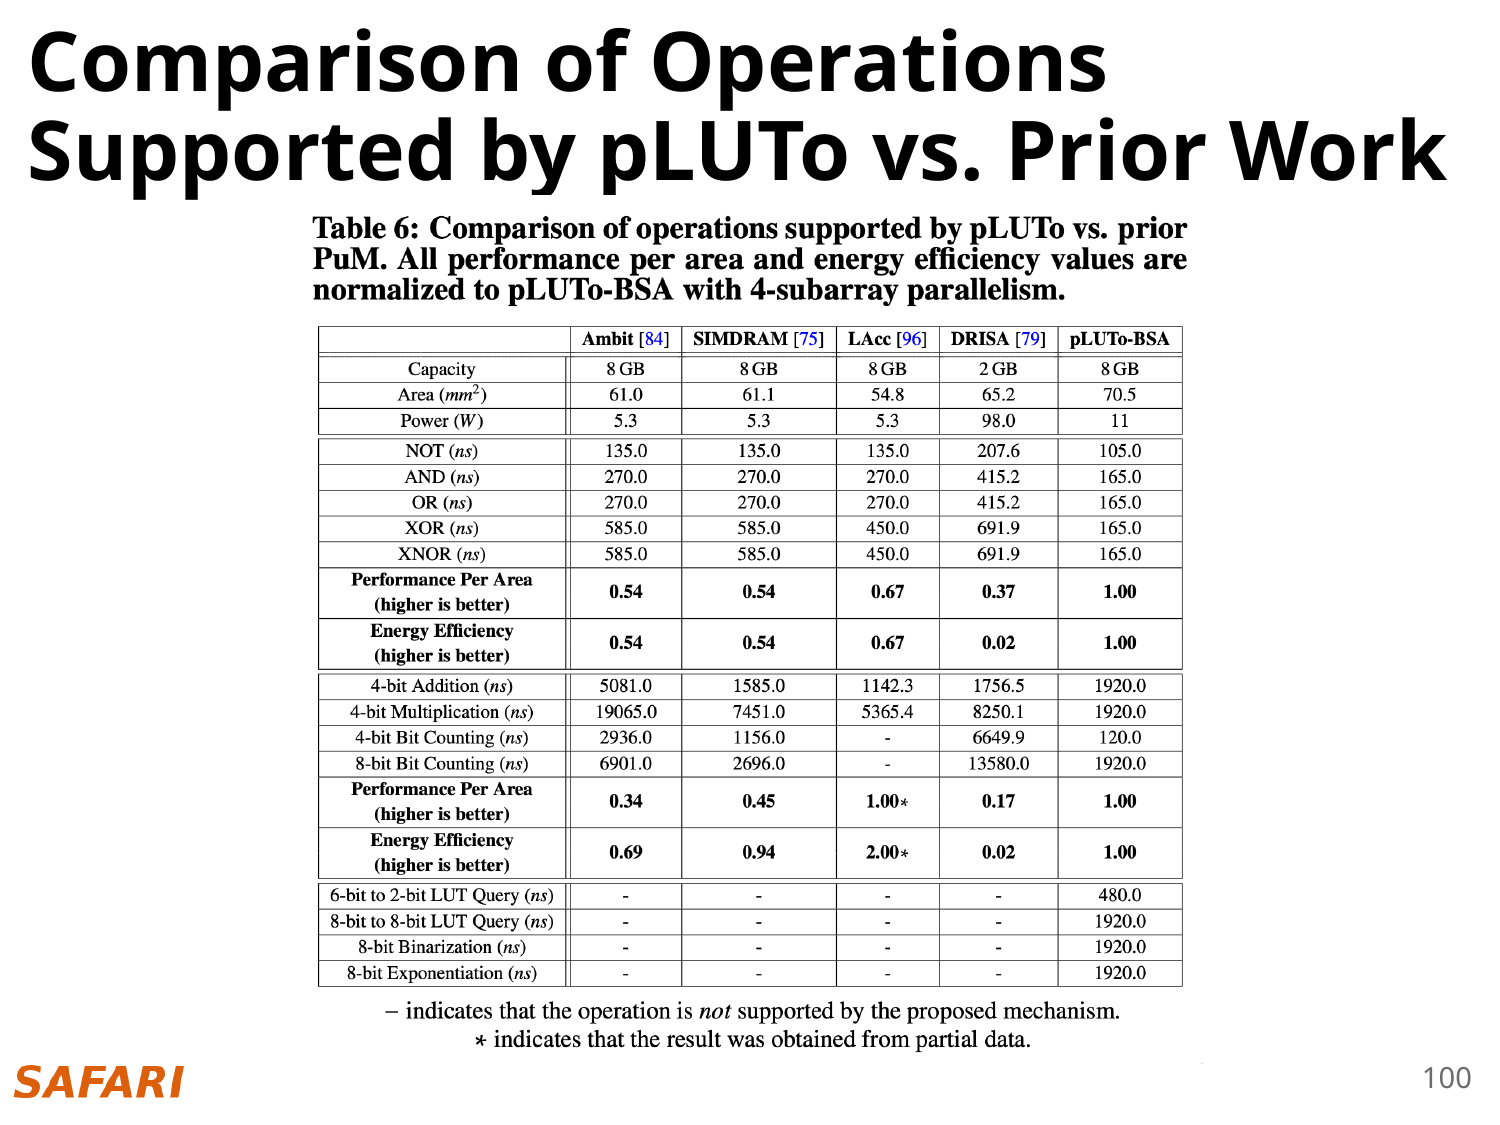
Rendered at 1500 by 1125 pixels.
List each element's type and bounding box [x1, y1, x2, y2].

slide_number [1149, 1052, 1487, 1112]
title [12, 13, 1488, 207]
picture [12, 1056, 190, 1108]
list [297, 194, 1203, 1064]
